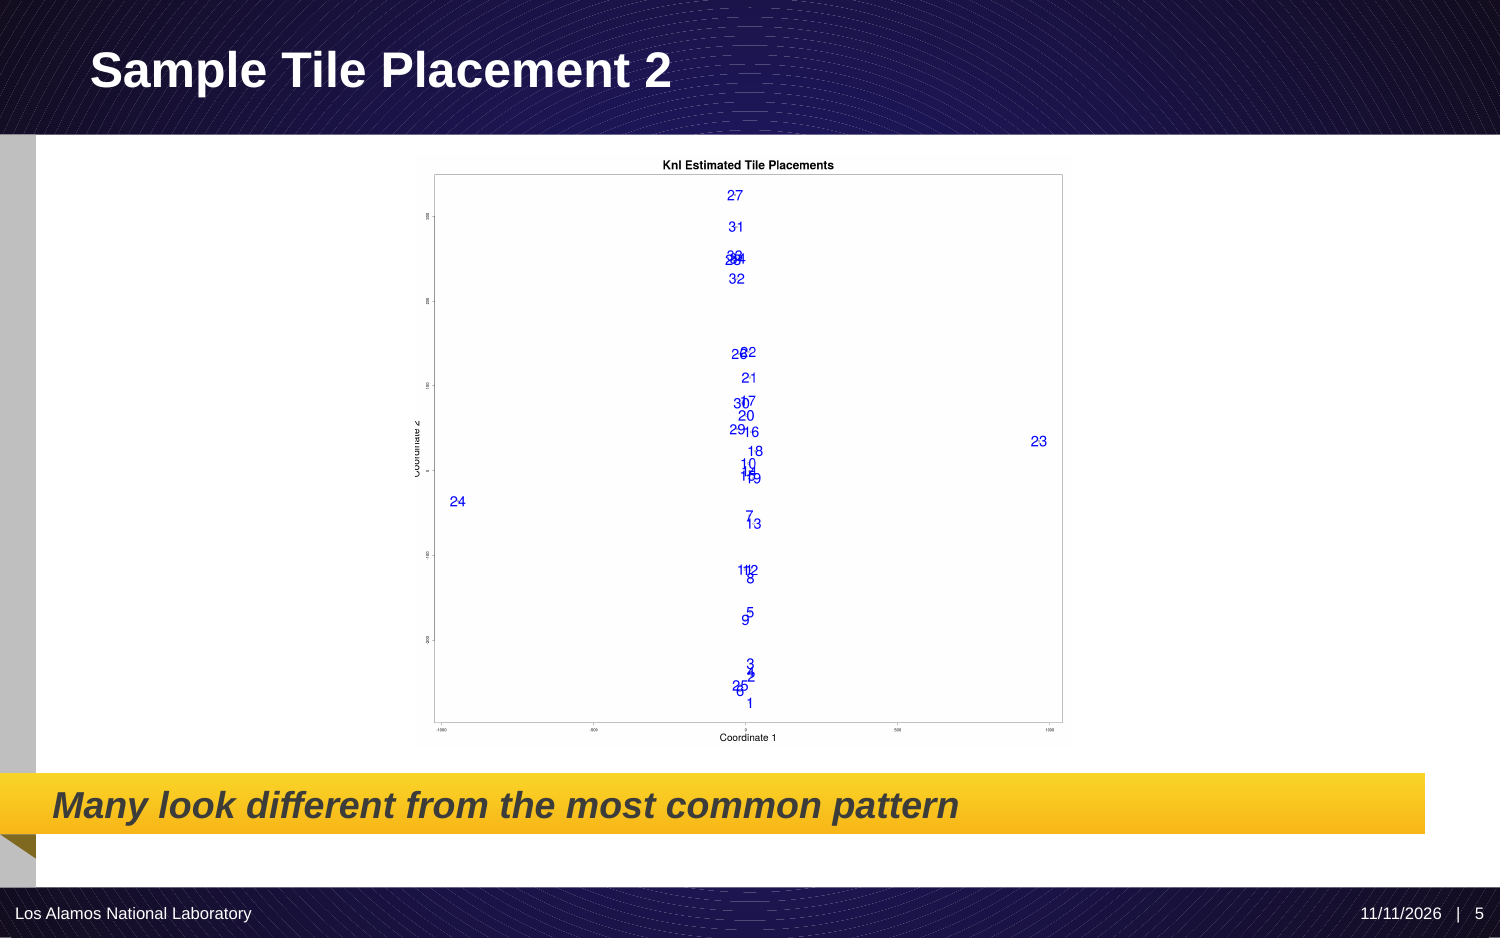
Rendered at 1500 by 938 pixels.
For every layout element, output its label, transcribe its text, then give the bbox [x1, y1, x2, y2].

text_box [0, 134, 1426, 888]
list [415, 155, 1072, 747]
title Sample Tile Placement 2 [75, 0, 1425, 134]
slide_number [1148, 887, 1499, 938]
footer Los Alamos National Laboratory [0, 896, 544, 938]
